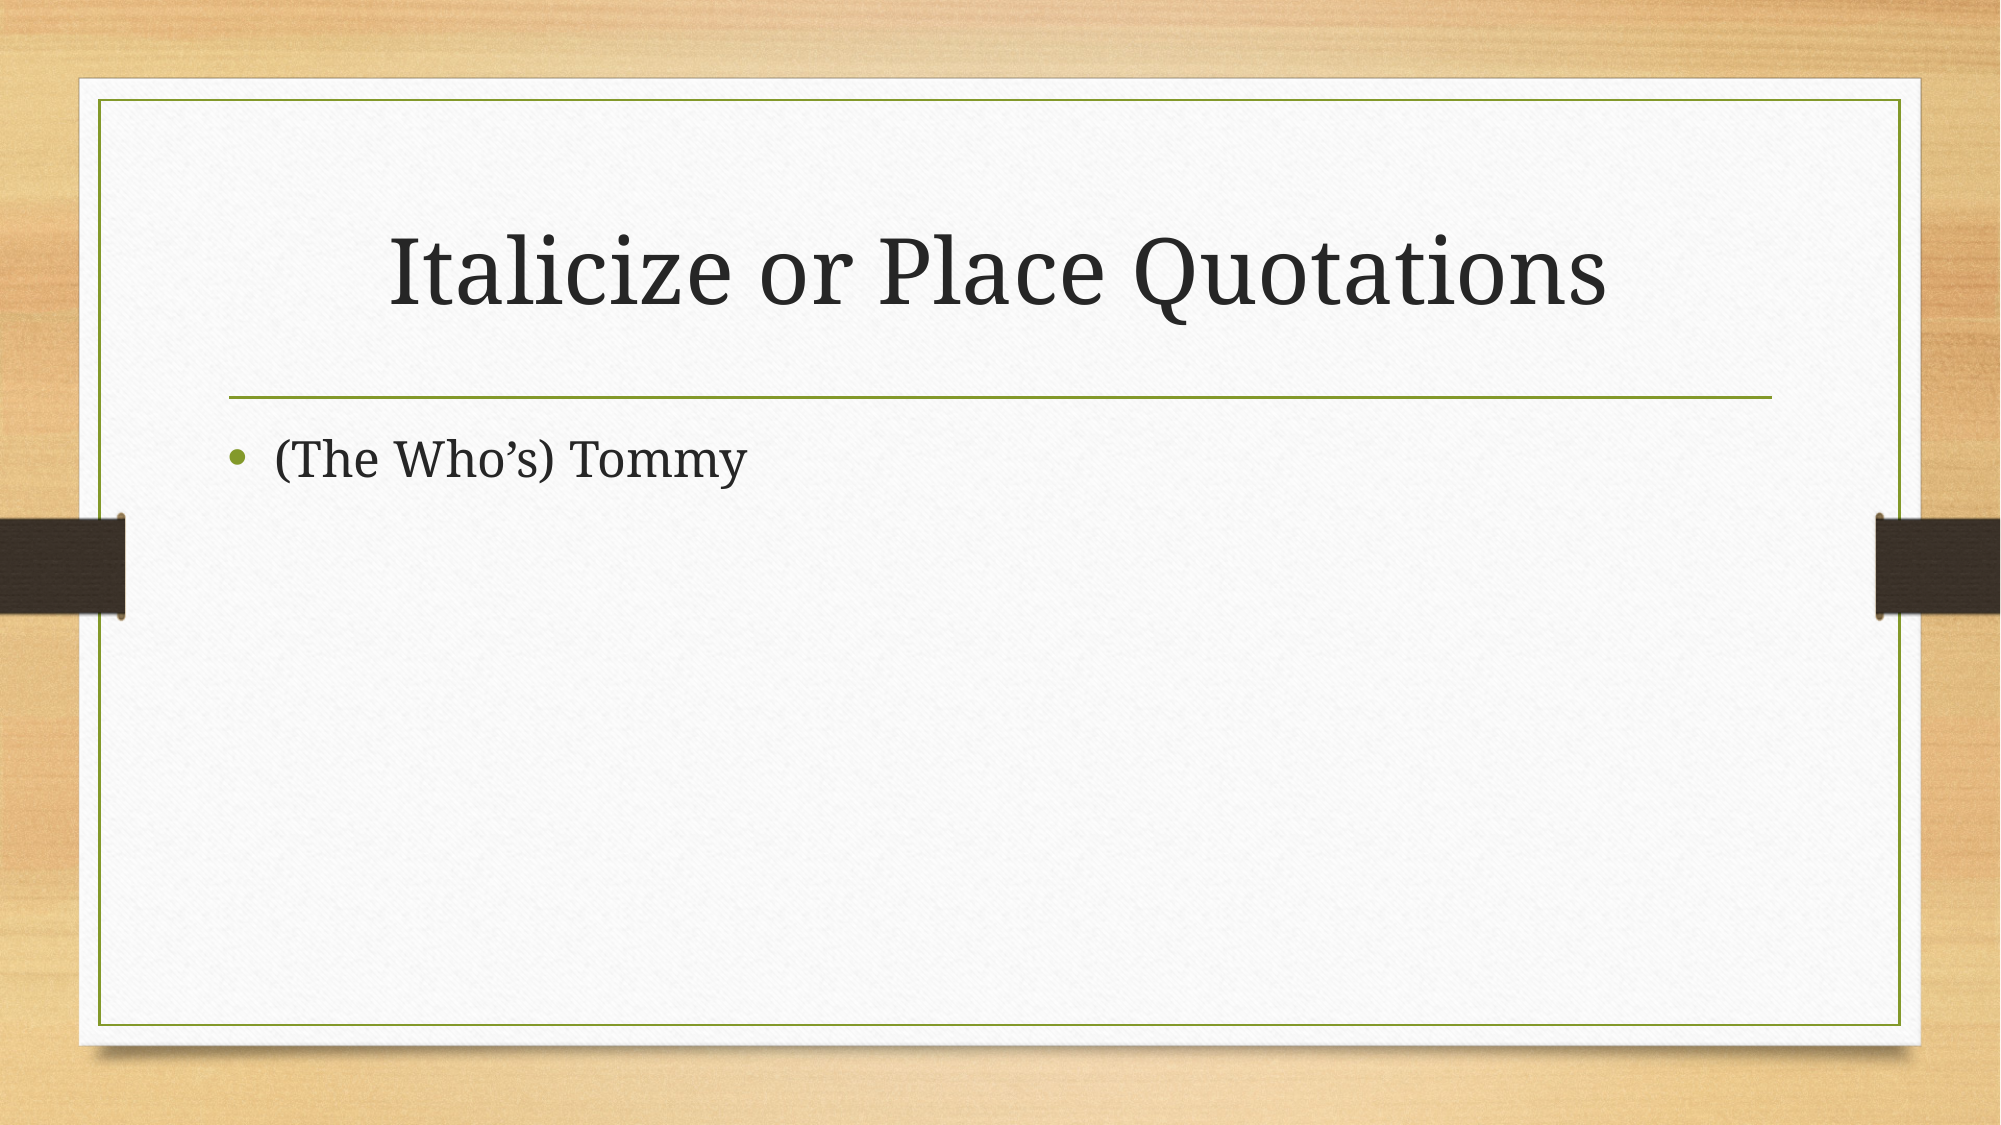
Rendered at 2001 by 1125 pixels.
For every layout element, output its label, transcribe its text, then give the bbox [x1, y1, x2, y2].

list (The Who’s) Tommy [212, 419, 1788, 964]
title Italicize or Place Quotations [212, 161, 1788, 375]
picture [0, 0, 2001, 1125]
